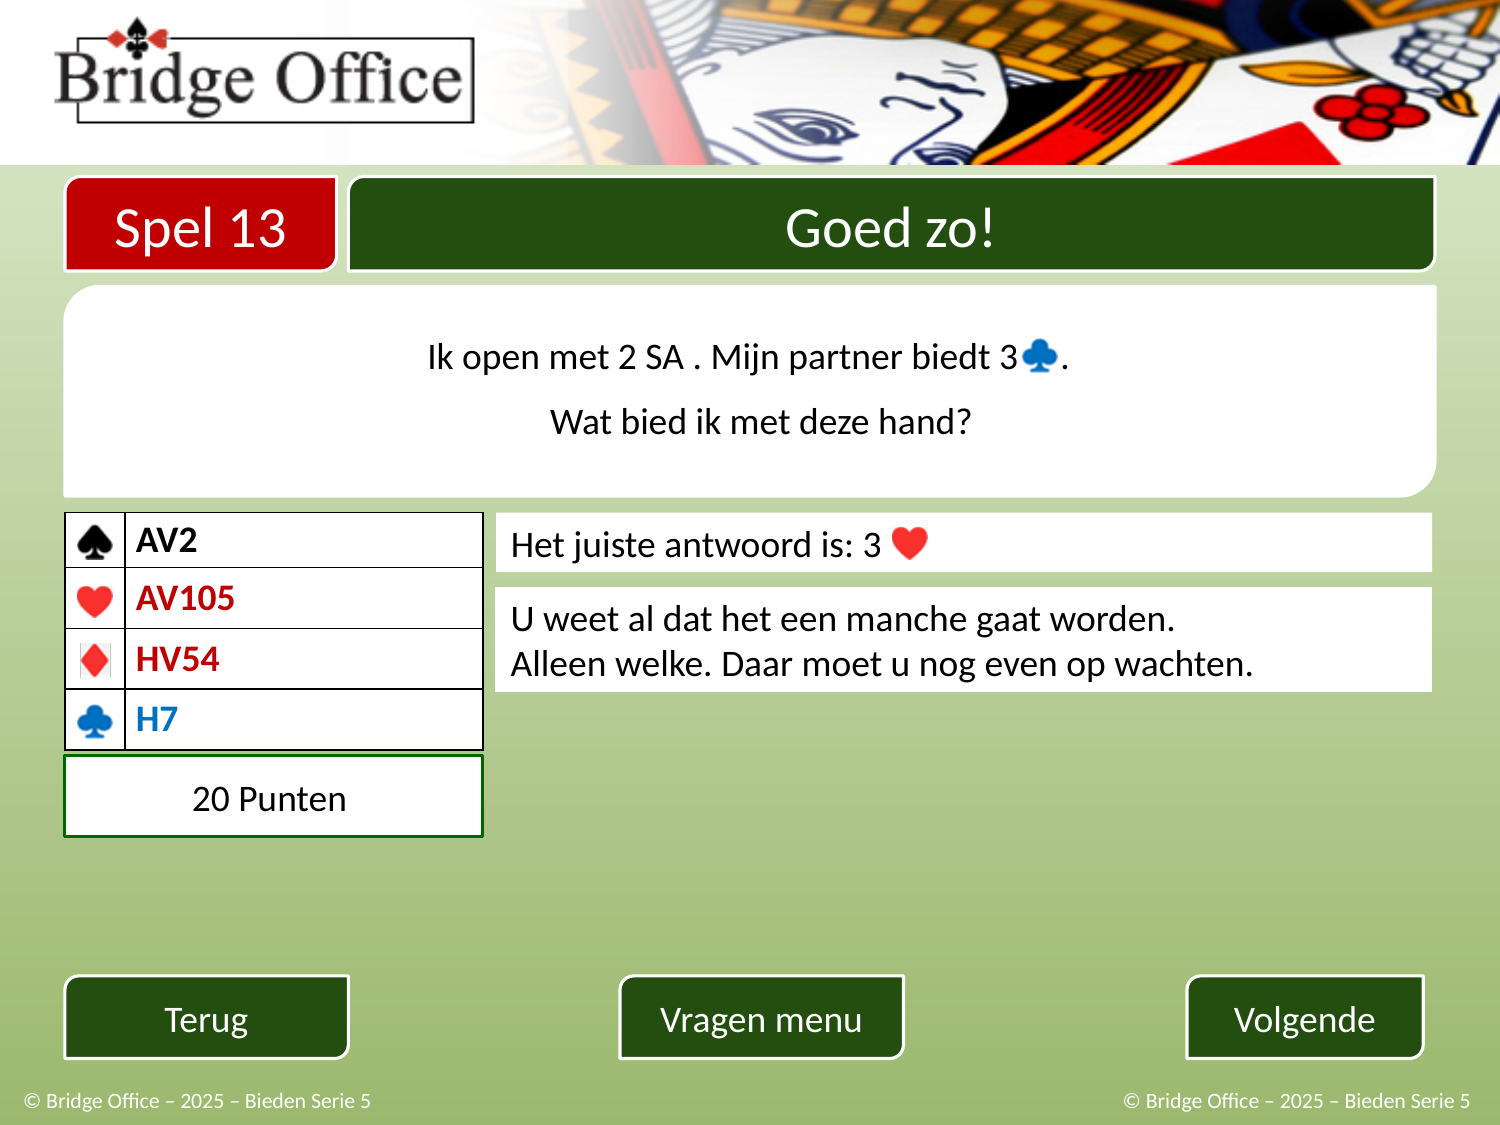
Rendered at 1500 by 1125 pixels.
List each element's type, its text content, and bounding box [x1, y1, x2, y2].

picture [1022, 338, 1059, 374]
picture [0, 0, 1500, 166]
table_cell AV105 [126, 568, 482, 628]
text_box Ik open met 2 SA . Mijn partner biedt 3 . [394, 324, 1104, 385]
table_header AV2 [126, 513, 482, 567]
text_box Terug [63, 974, 350, 1061]
text_box Vragen menu [618, 974, 906, 1061]
text_box U weet al dat het een manche gaat worden. Alleen welke. Daar moet u nog even op wachten. [495, 587, 1432, 692]
text_box Wat bied ik met deze hand? [528, 389, 995, 450]
picture [892, 527, 928, 560]
text_box Spel 13 [63, 179, 339, 273]
picture [77, 703, 114, 740]
table_cell [66, 629, 124, 688]
text_box Volgende [1185, 974, 1425, 1061]
picture [77, 585, 114, 618]
text_box 20 Punten [63, 754, 484, 838]
text_box Het juiste antwoord is: 3 [496, 512, 1433, 573]
text_box [63, 284, 1437, 498]
table_cell HV54 [126, 629, 482, 688]
picture [77, 643, 114, 679]
text_box Goed zo! [346, 179, 1437, 273]
text_box © Bridge Office – 2025 – Bieden Serie 5 [8, 1079, 393, 1121]
table_header [66, 513, 124, 567]
text_box © Bridge Office – 2025 – Bieden Serie 5 [1107, 1079, 1500, 1121]
picture [77, 524, 114, 561]
table_cell H7 [126, 690, 482, 749]
table_cell [66, 690, 124, 749]
table_cell [66, 568, 124, 628]
